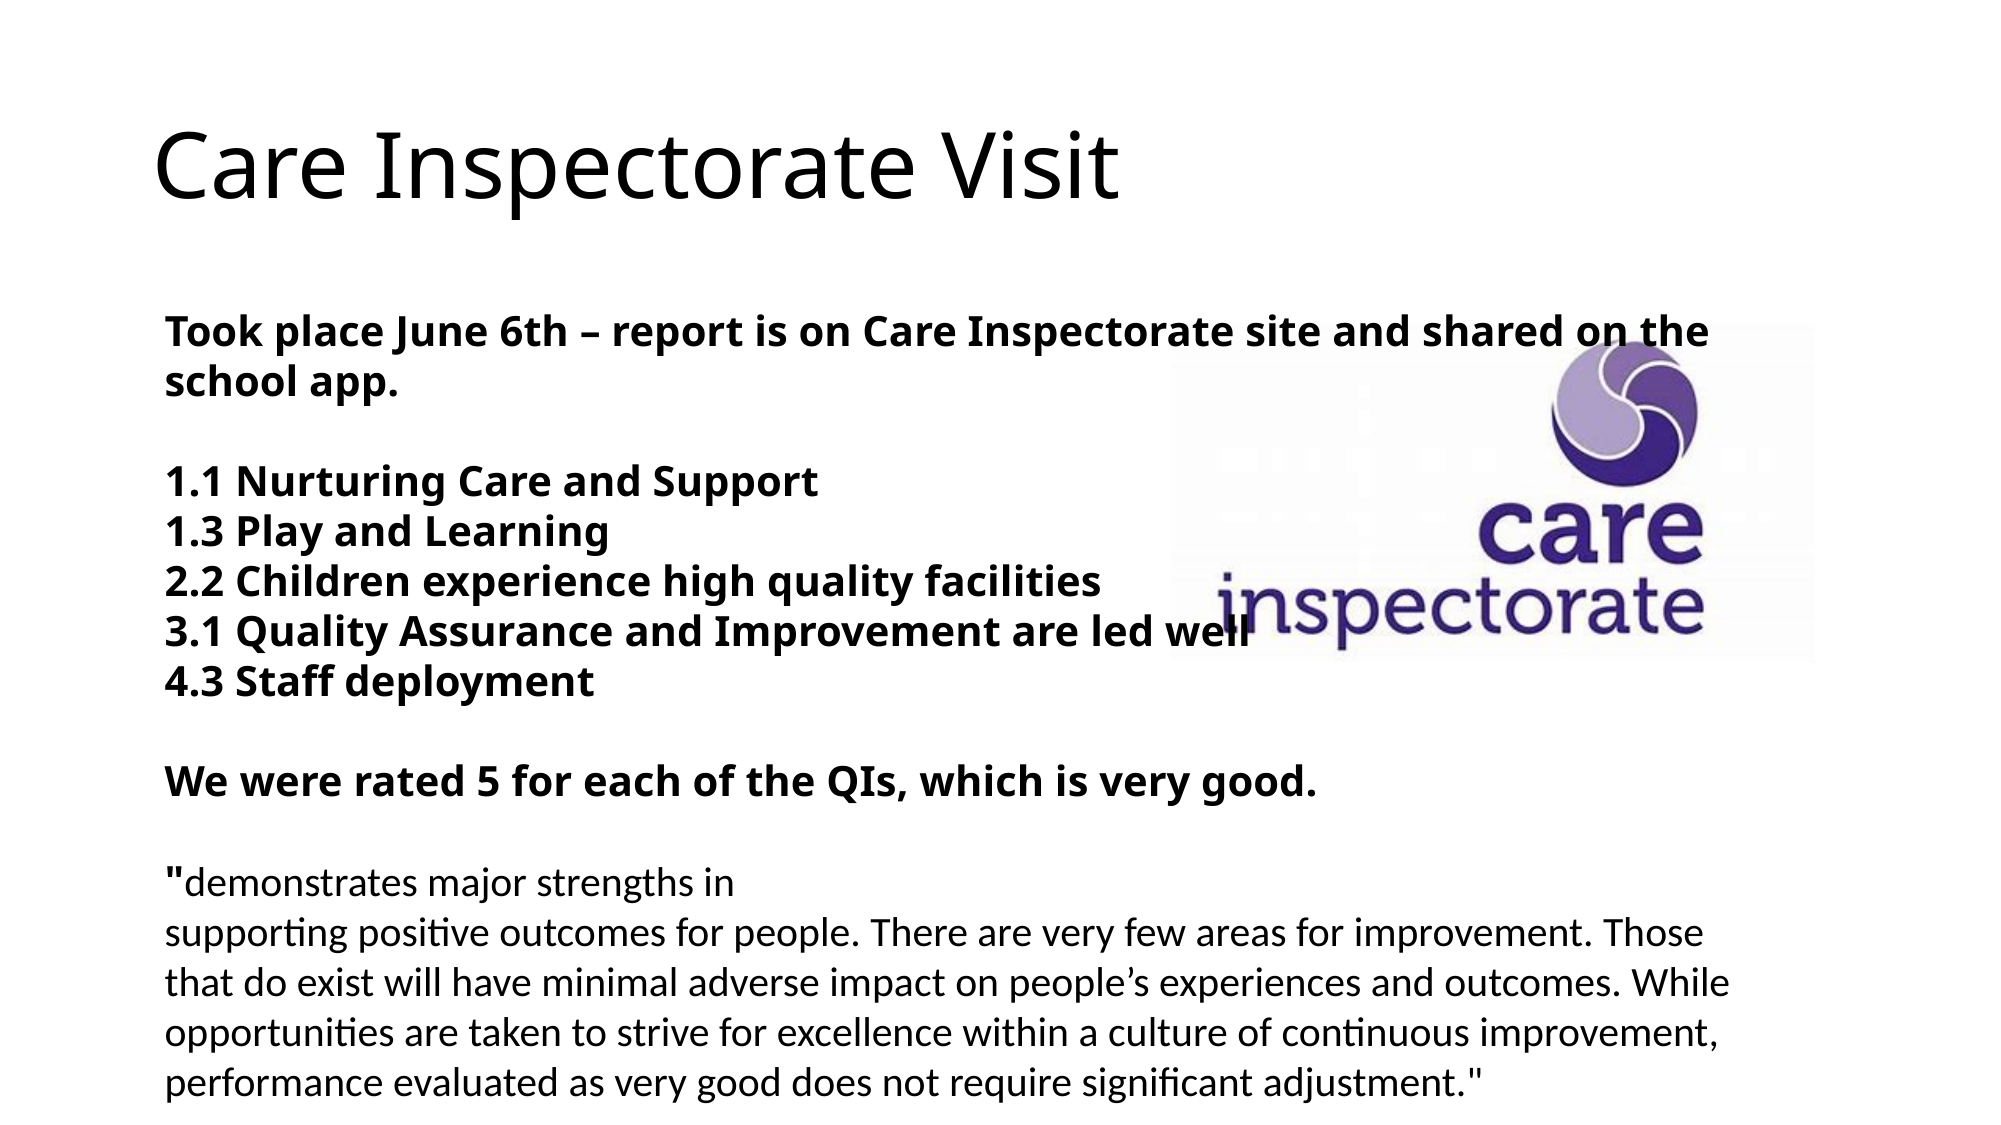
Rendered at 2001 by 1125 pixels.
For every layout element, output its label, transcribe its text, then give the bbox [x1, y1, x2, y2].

text_box Took place June 6th – report is on Care Inspectorate site and shared on the school app. 1.1 Nurturing Care and Support 1.3 Play and Learning 2.2 Children experience high quality facilities 3.1 Quality Assurance and Improvement are led well 4.3 Staff deployment We were rated 5 for each of the QIs, which is very good. "demonstrates major strengths in supporting positive outcomes for people. There are very few areas for improvement. Those that do exist will have minimal adverse impact on people’s experiences and outcomes. While opportunities are taken to strive for excellence within a culture of continuous improvement, performance evaluated as very good does not require significant adjustment." [149, 297, 1817, 1125]
title Care Inspectorate Visit [137, 59, 1863, 278]
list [1171, 323, 1815, 663]
